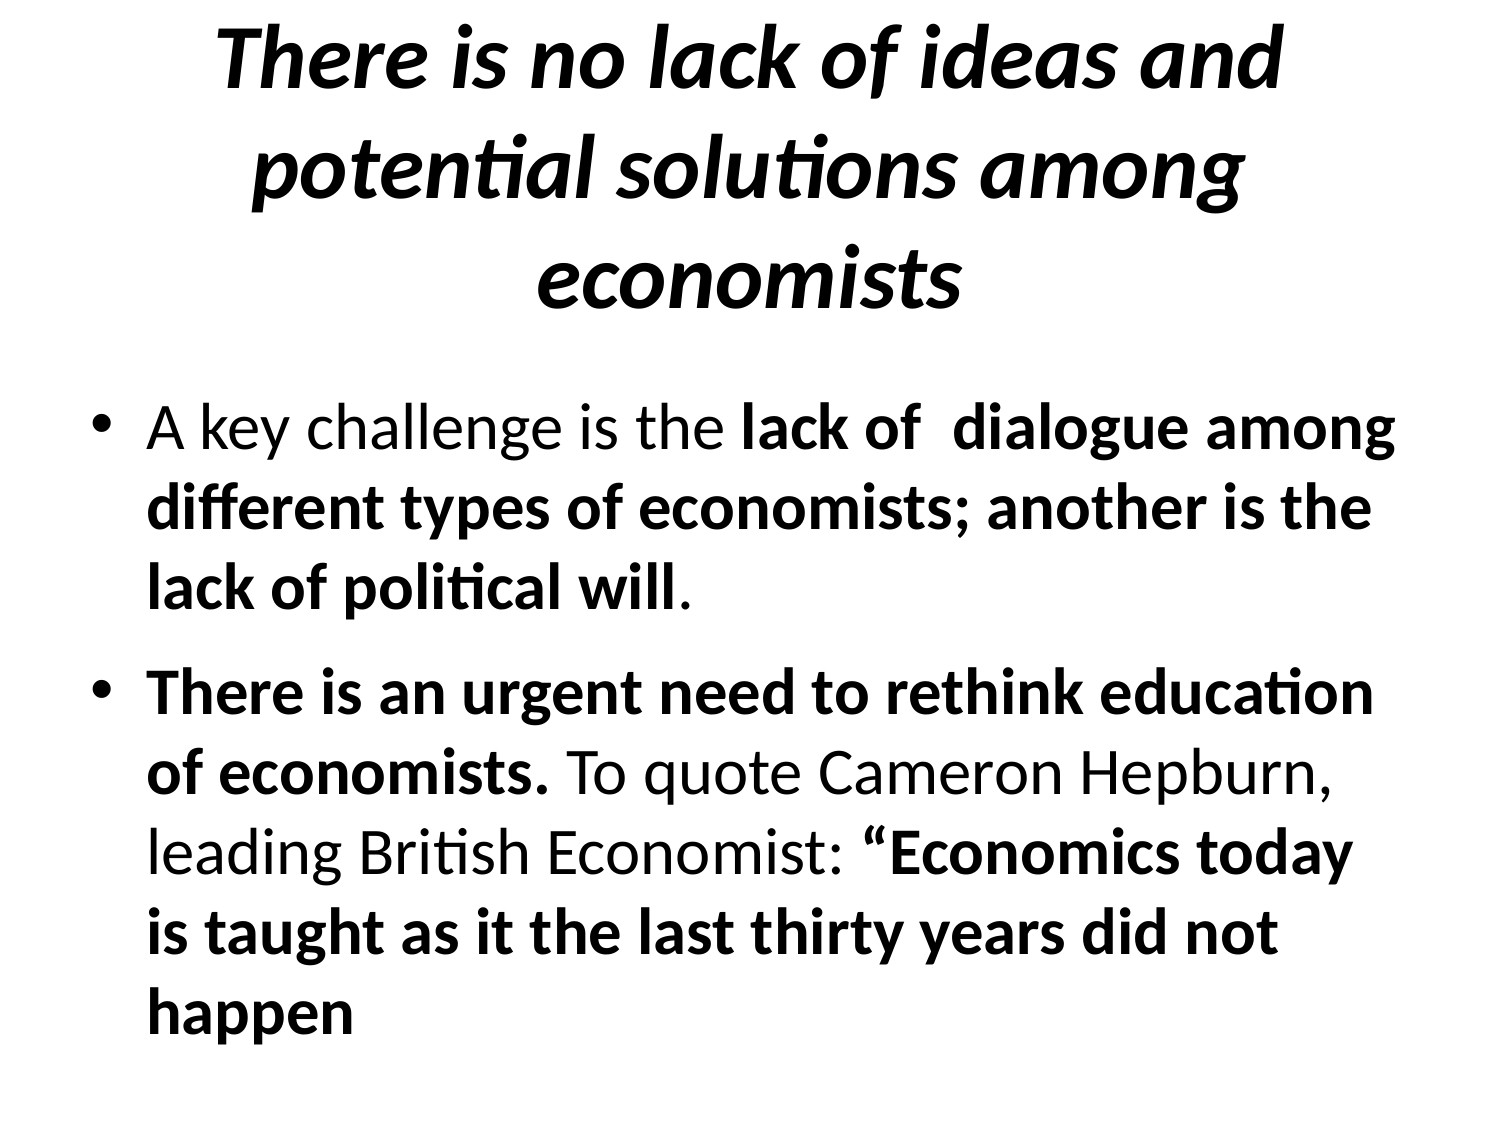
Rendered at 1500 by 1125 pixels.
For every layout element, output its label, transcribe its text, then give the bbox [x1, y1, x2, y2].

list A key challenge is the lack of dialogue among different types of economists; another is the lack of political will. There is an urgent need to rethink education of economists. To quote Cameron Hepburn, leading British Economist: “Economics today is taught as it the last thirty years did not happen [75, 375, 1425, 1066]
title There is no lack of ideas and potential solutions among economists [75, 67, 1425, 256]
